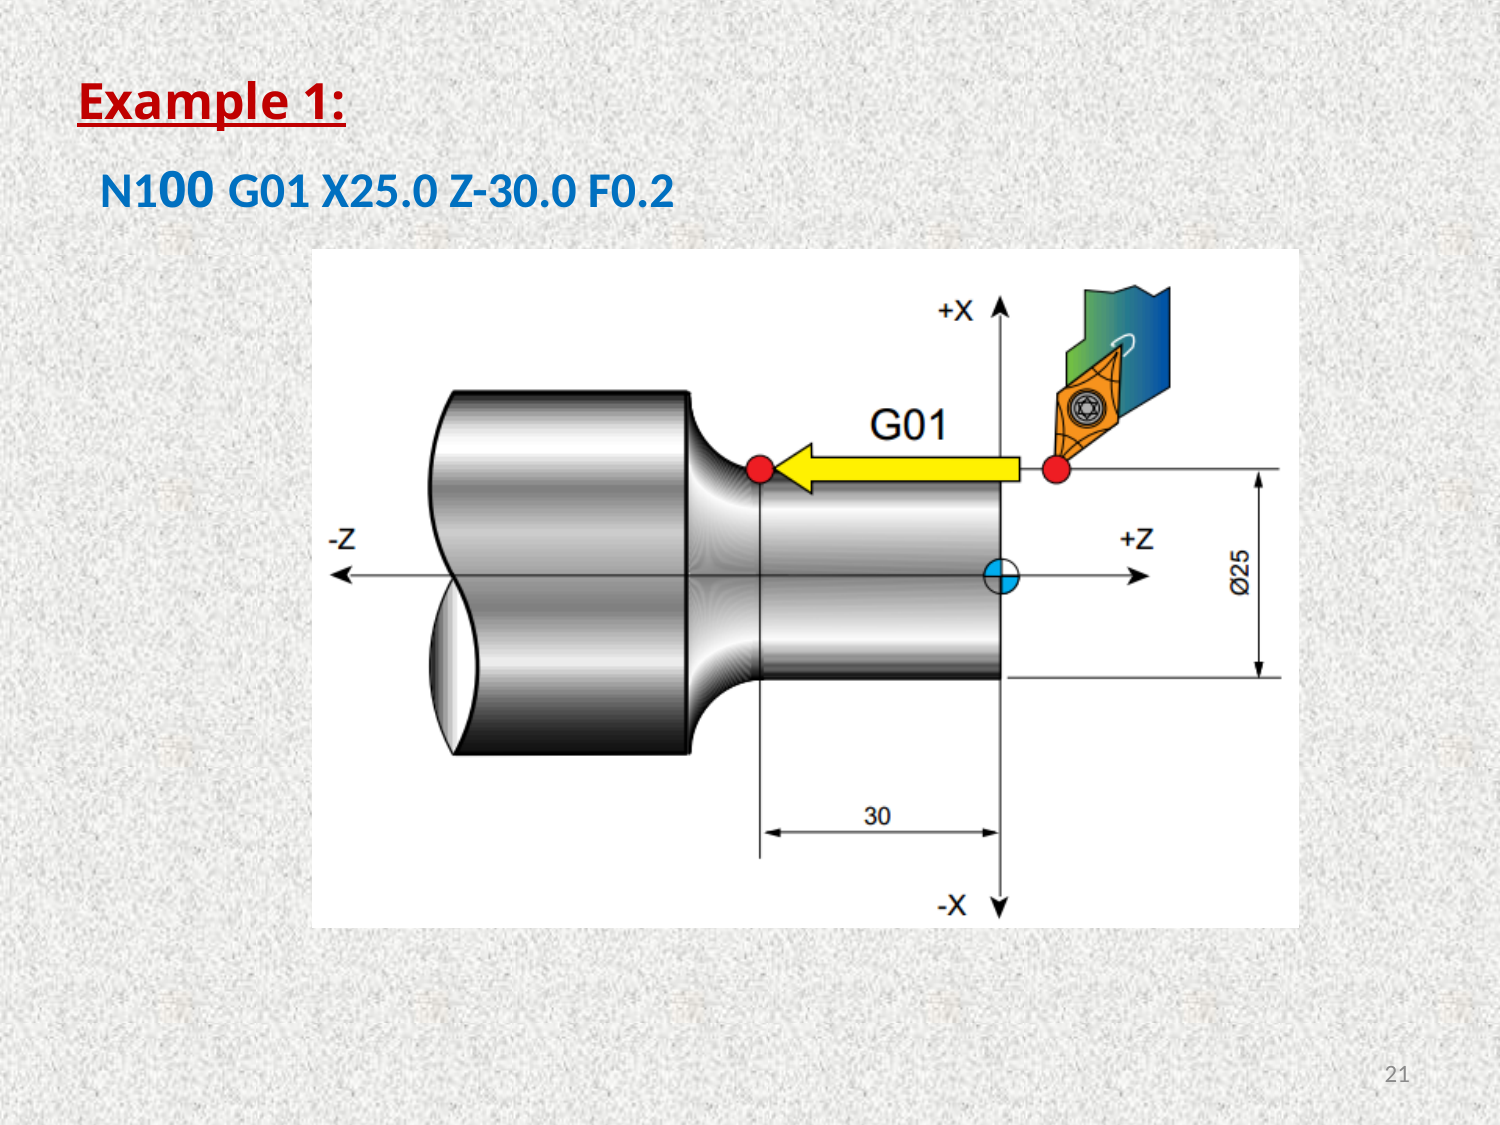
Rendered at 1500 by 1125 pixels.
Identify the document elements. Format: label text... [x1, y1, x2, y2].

text_box N100 G01 X25.0 Z-30.0 F0.2 [85, 149, 690, 225]
slide_number 21 [1074, 1042, 1425, 1103]
picture [0, 0, 1500, 1125]
text_box Example 1: [62, 62, 1413, 138]
